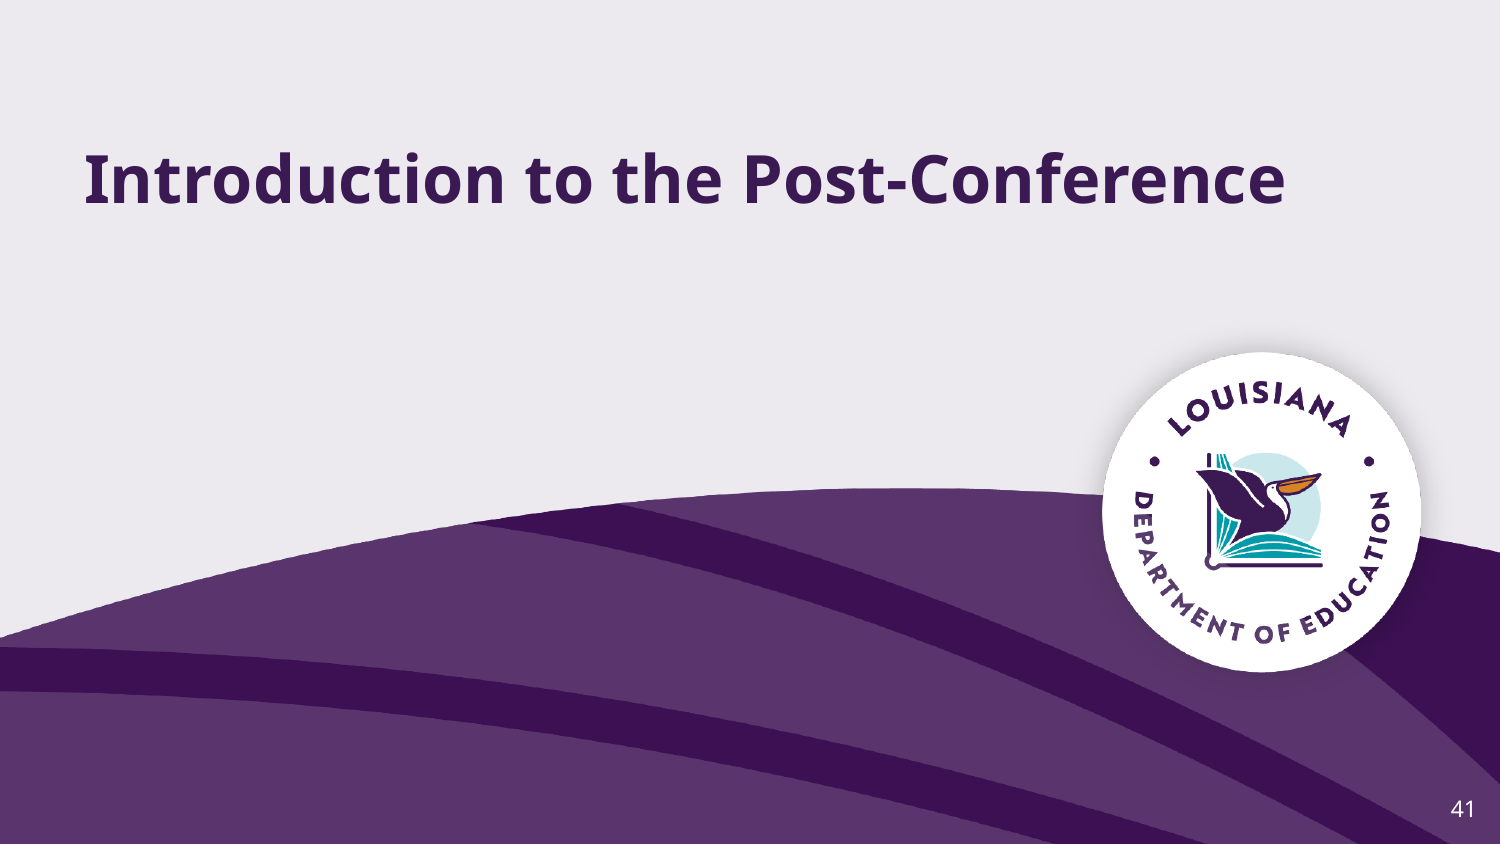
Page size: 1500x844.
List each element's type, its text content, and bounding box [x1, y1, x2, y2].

slide_number 41 [1402, 777, 1493, 842]
title Introduction to the Post-Conference [69, 121, 1418, 252]
picture [0, 0, 1500, 844]
